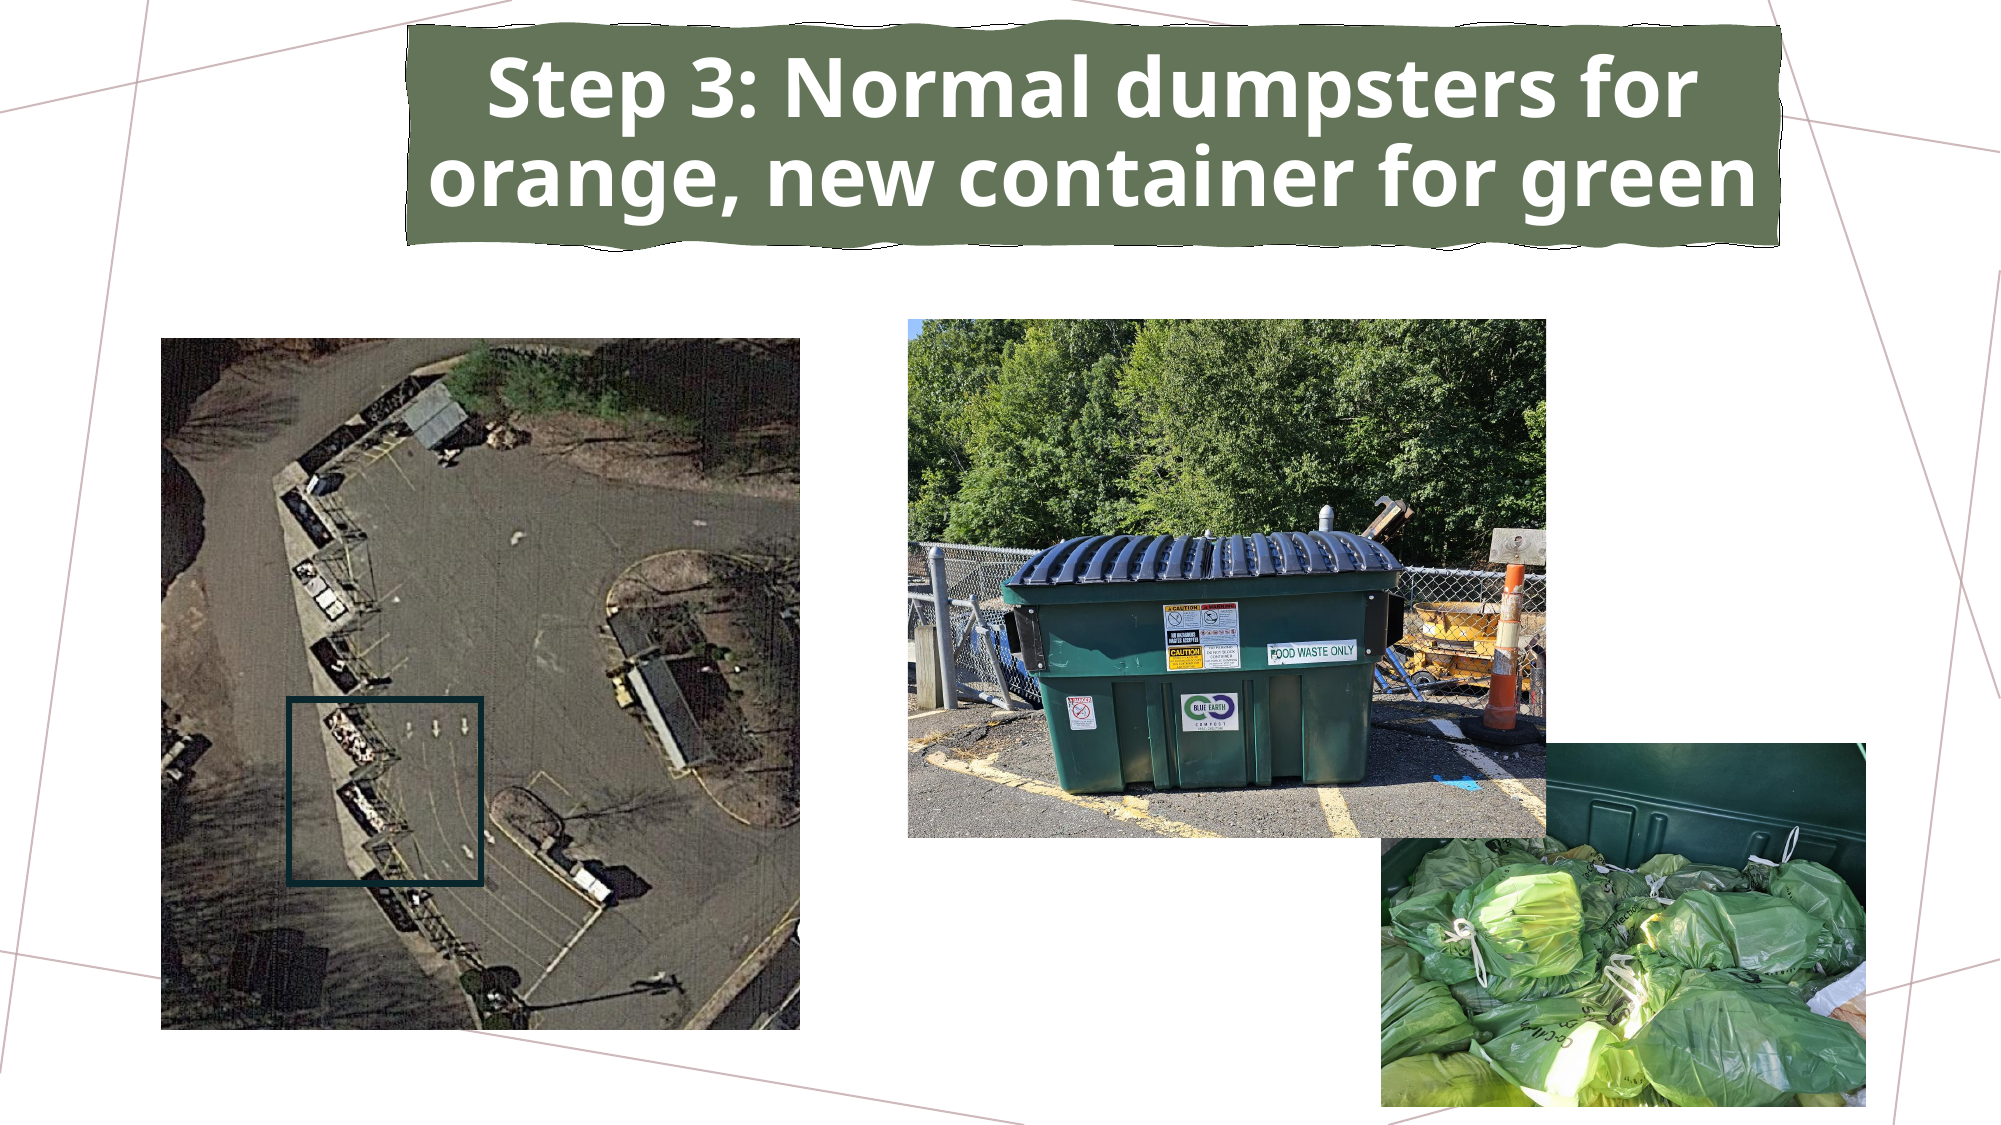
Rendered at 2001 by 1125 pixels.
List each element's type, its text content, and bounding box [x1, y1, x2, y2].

picture [161, 338, 800, 1030]
picture [907, 319, 1866, 1107]
text_box Step 3: Normal dumpsters for orange, new container for green [405, 19, 1783, 252]
